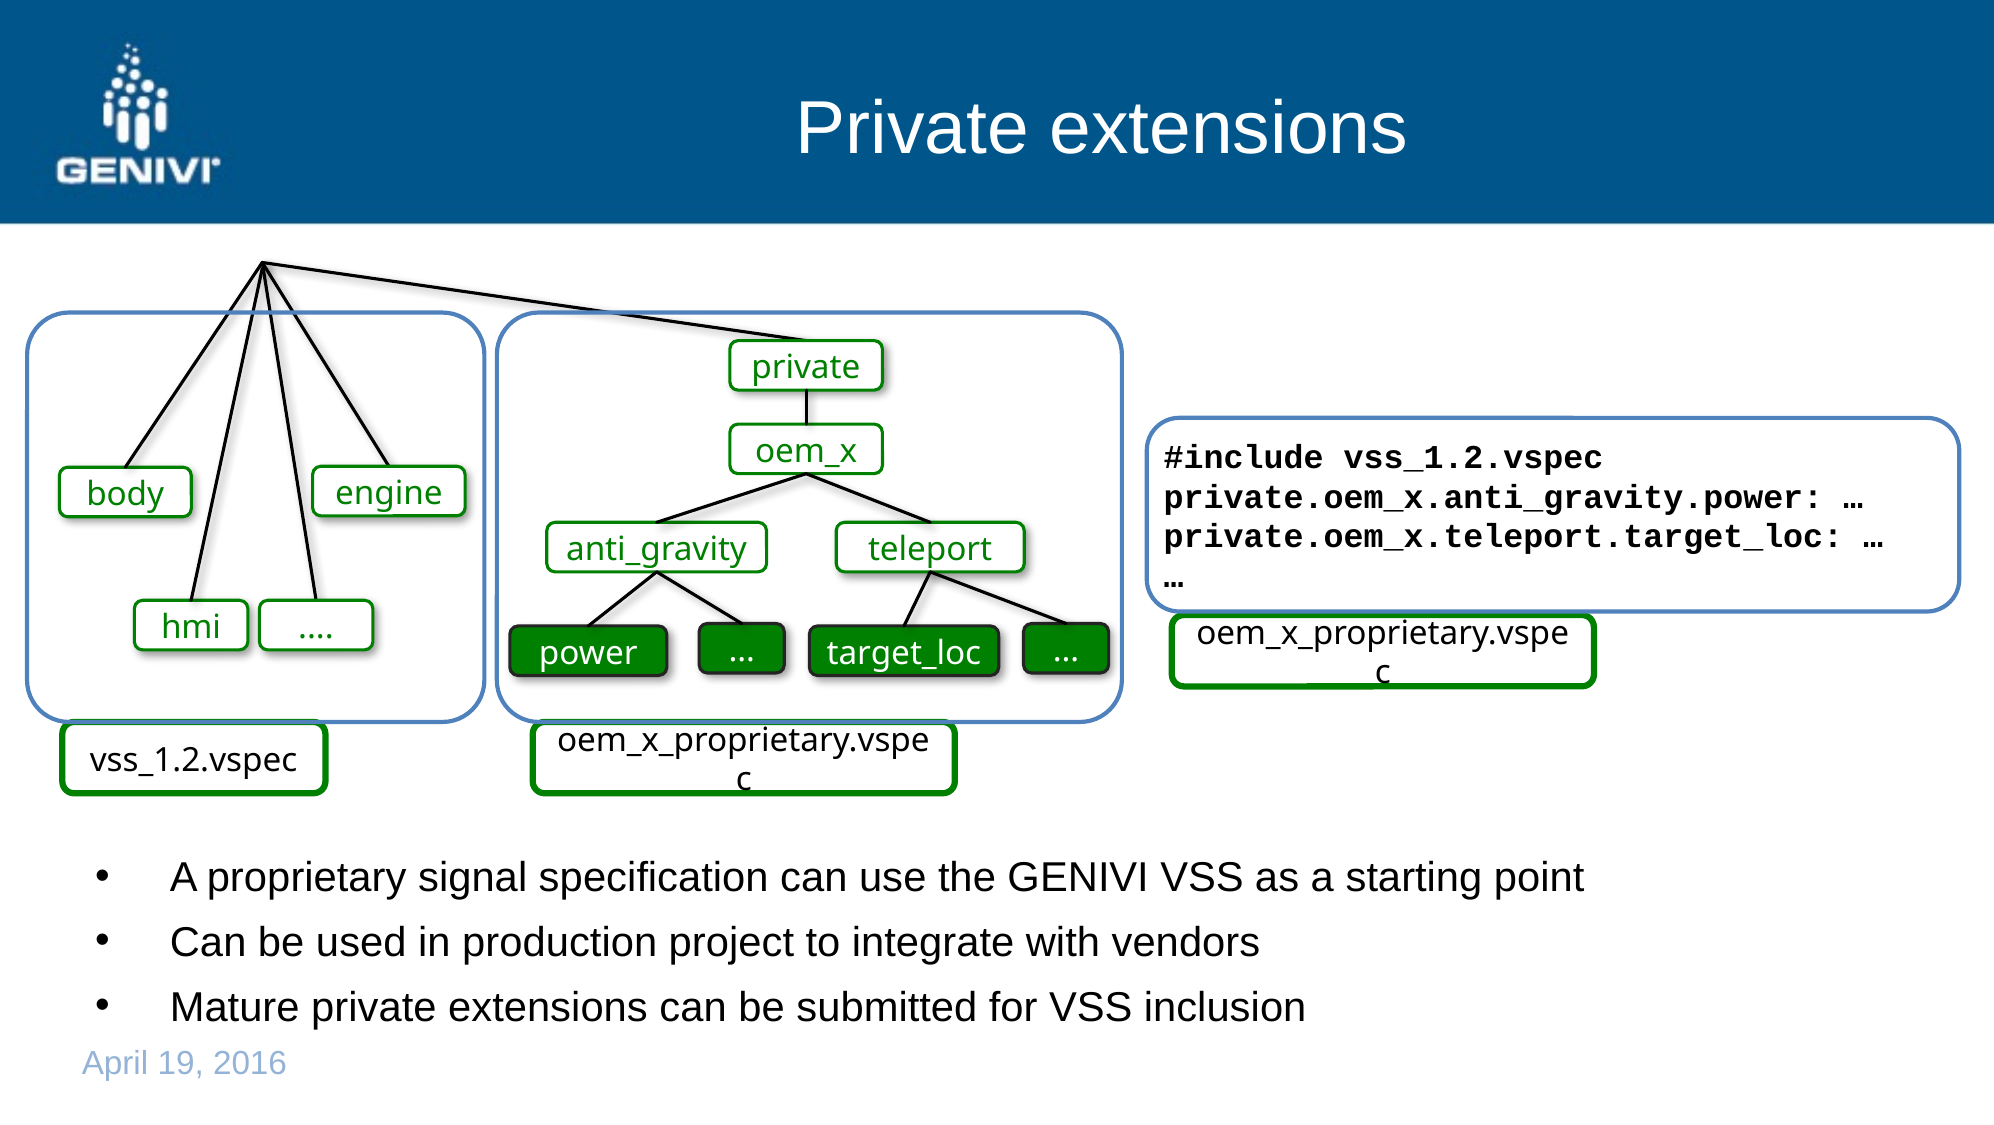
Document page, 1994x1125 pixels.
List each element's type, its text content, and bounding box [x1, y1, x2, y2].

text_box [268, 349, 390, 467]
text_box [27, 312, 485, 722]
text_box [268, 476, 317, 601]
picture [0, 0, 1994, 1125]
text_box [496, 312, 1122, 722]
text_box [903, 571, 931, 627]
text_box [656, 571, 742, 624]
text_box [931, 571, 1067, 624]
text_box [190, 475, 263, 601]
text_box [588, 571, 654, 627]
text_box #include vss_1.2.vspec private.oem_x.anti_gravity.power: … private.oem_x.teleport.target_loc: … … [1146, 417, 1960, 612]
text_box A proprietary signal specification can use the GENIVI VSS as a starting point Can be used in production project to integrate with vendors Mature private extensions can be submitted for VSS inclusion [95, 849, 1891, 1038]
text_box oem_x_proprietary.vspec [1169, 612, 1597, 689]
text_box oem_x_proprietary.vspec [530, 722, 957, 796]
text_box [125, 262, 263, 468]
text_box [261, 262, 807, 341]
title Private extensions [331, 0, 1873, 248]
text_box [805, 473, 931, 523]
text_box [656, 473, 804, 523]
text_box vss_1.2.vspec [60, 722, 328, 796]
